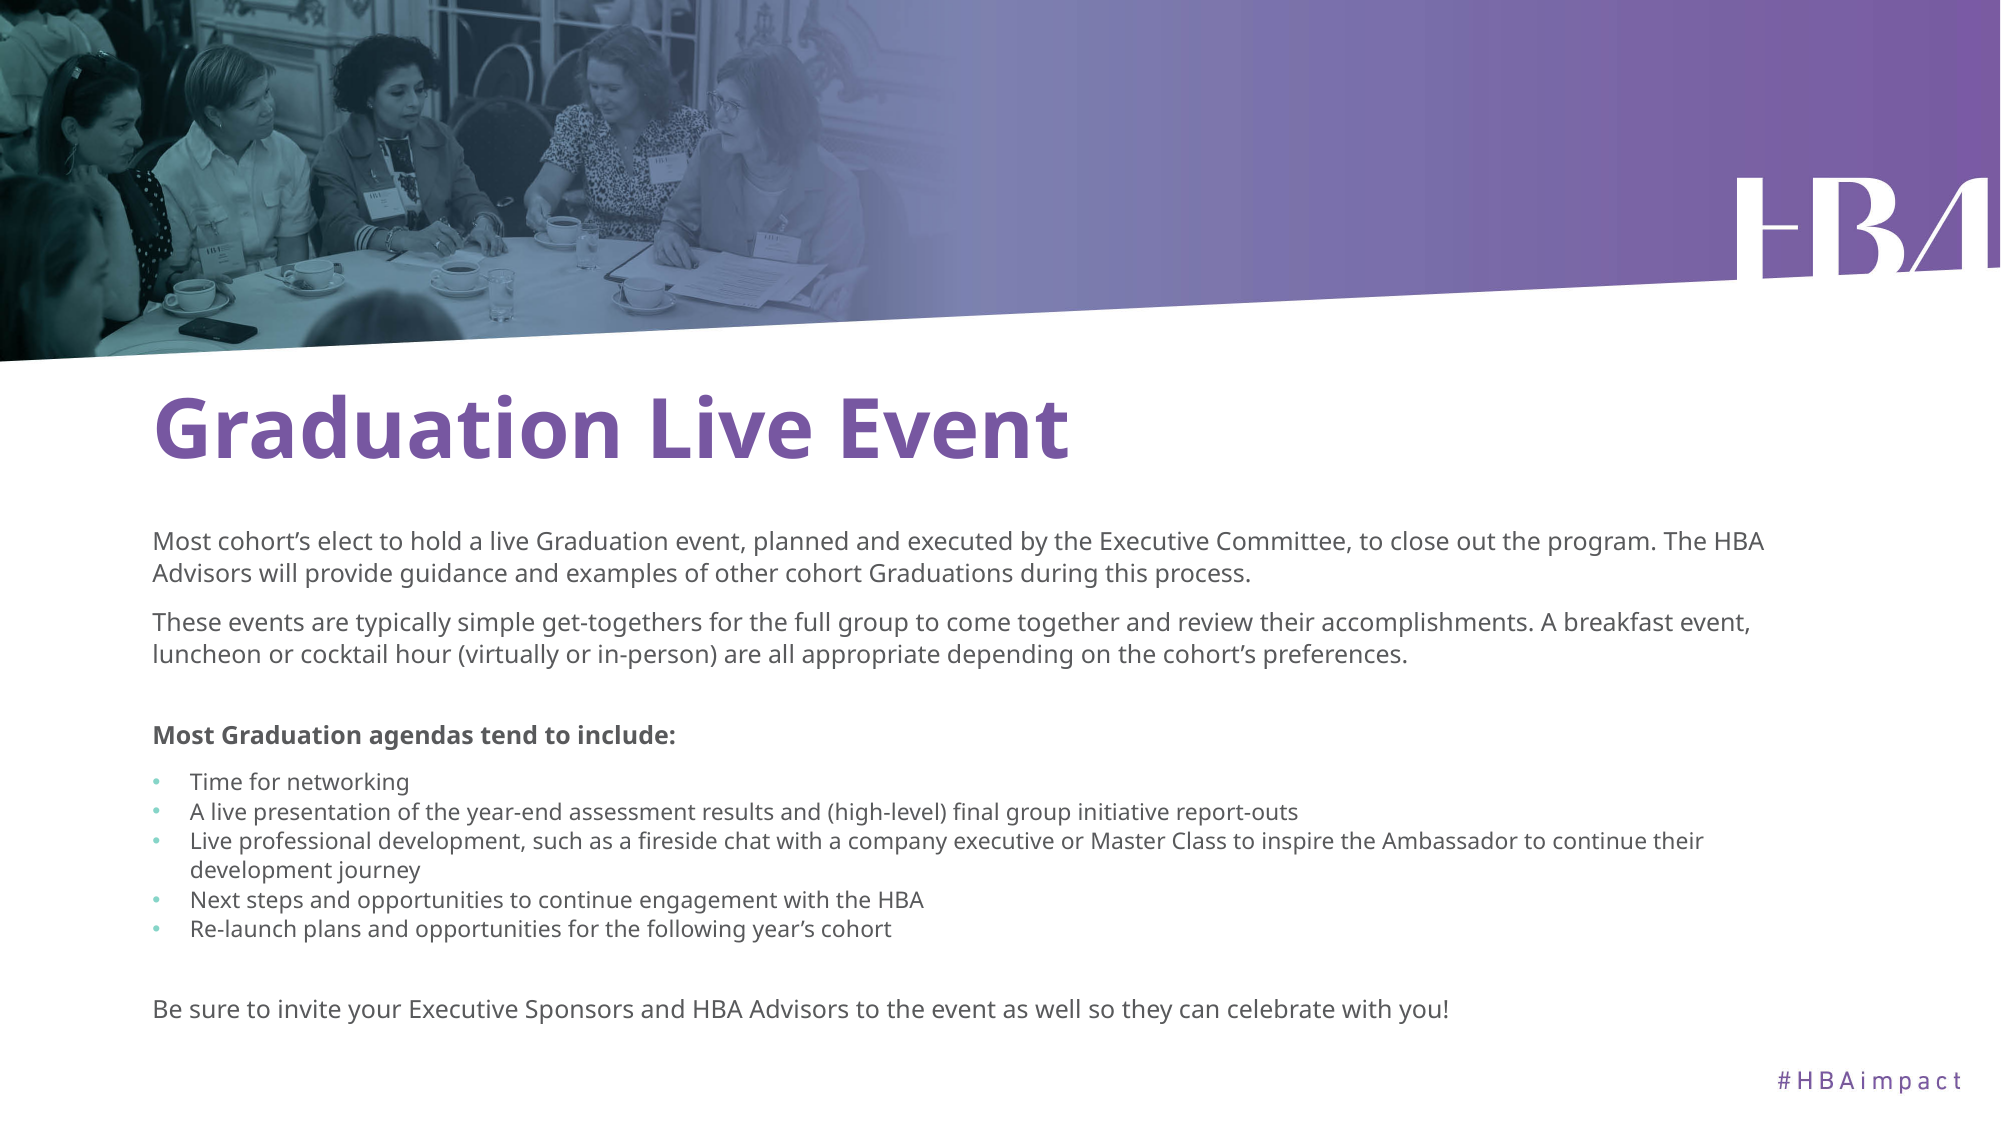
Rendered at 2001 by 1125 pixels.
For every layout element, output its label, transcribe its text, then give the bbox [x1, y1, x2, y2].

list Most cohort’s elect to hold a live Graduation event, planned and executed by the Executive Committee, to close out the program. The HBA Advisors will provide guidance and examples of other cohort Graduations during this process. These events are typically simple get-togethers for the full group to come together and review their accomplishments. A breakfast event, luncheon or cocktail hour (virtually or in-person) are all appropriate depending on the cohort’s preferences. Most Graduation agendas tend to include: Time for networking A live presentation of the year-end assessment results and (high-level) final group initiative report-outs Live professional development, such as a fireside chat with a company executive or Master Class to inspire the Ambassador to continue their development journey Next steps and opportunities to continue engagement with the HBA Re-launch plans and opportunities for the following year’s cohort Be sure to invite your Executive Sponsors and HBA Advisors to the event as well so they can celebrate with you! [137, 516, 1976, 1059]
title Graduation Live Event [137, 366, 1863, 497]
picture [0, 0, 2001, 1125]
